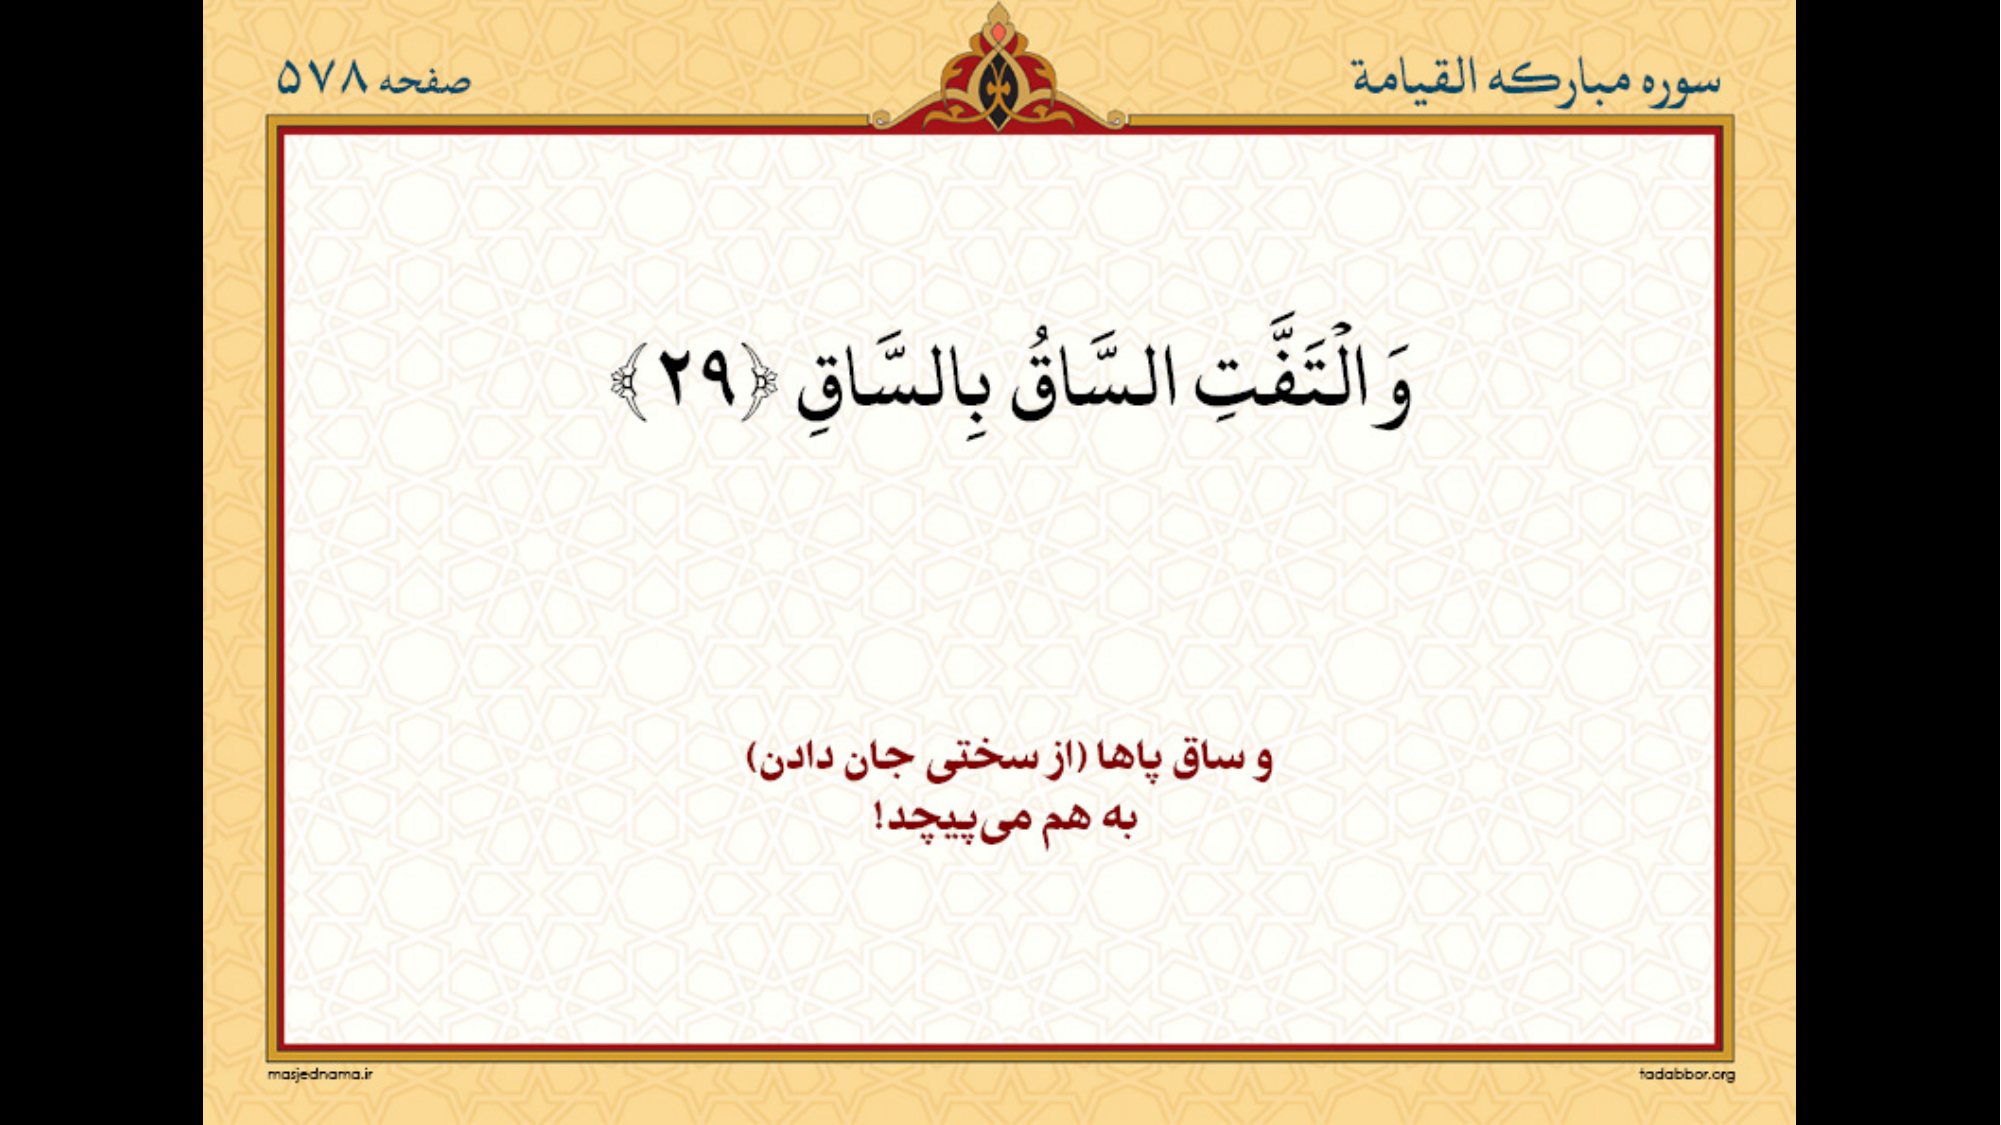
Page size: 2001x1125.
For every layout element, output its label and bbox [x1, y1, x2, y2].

picture [203, 0, 1796, 1125]
